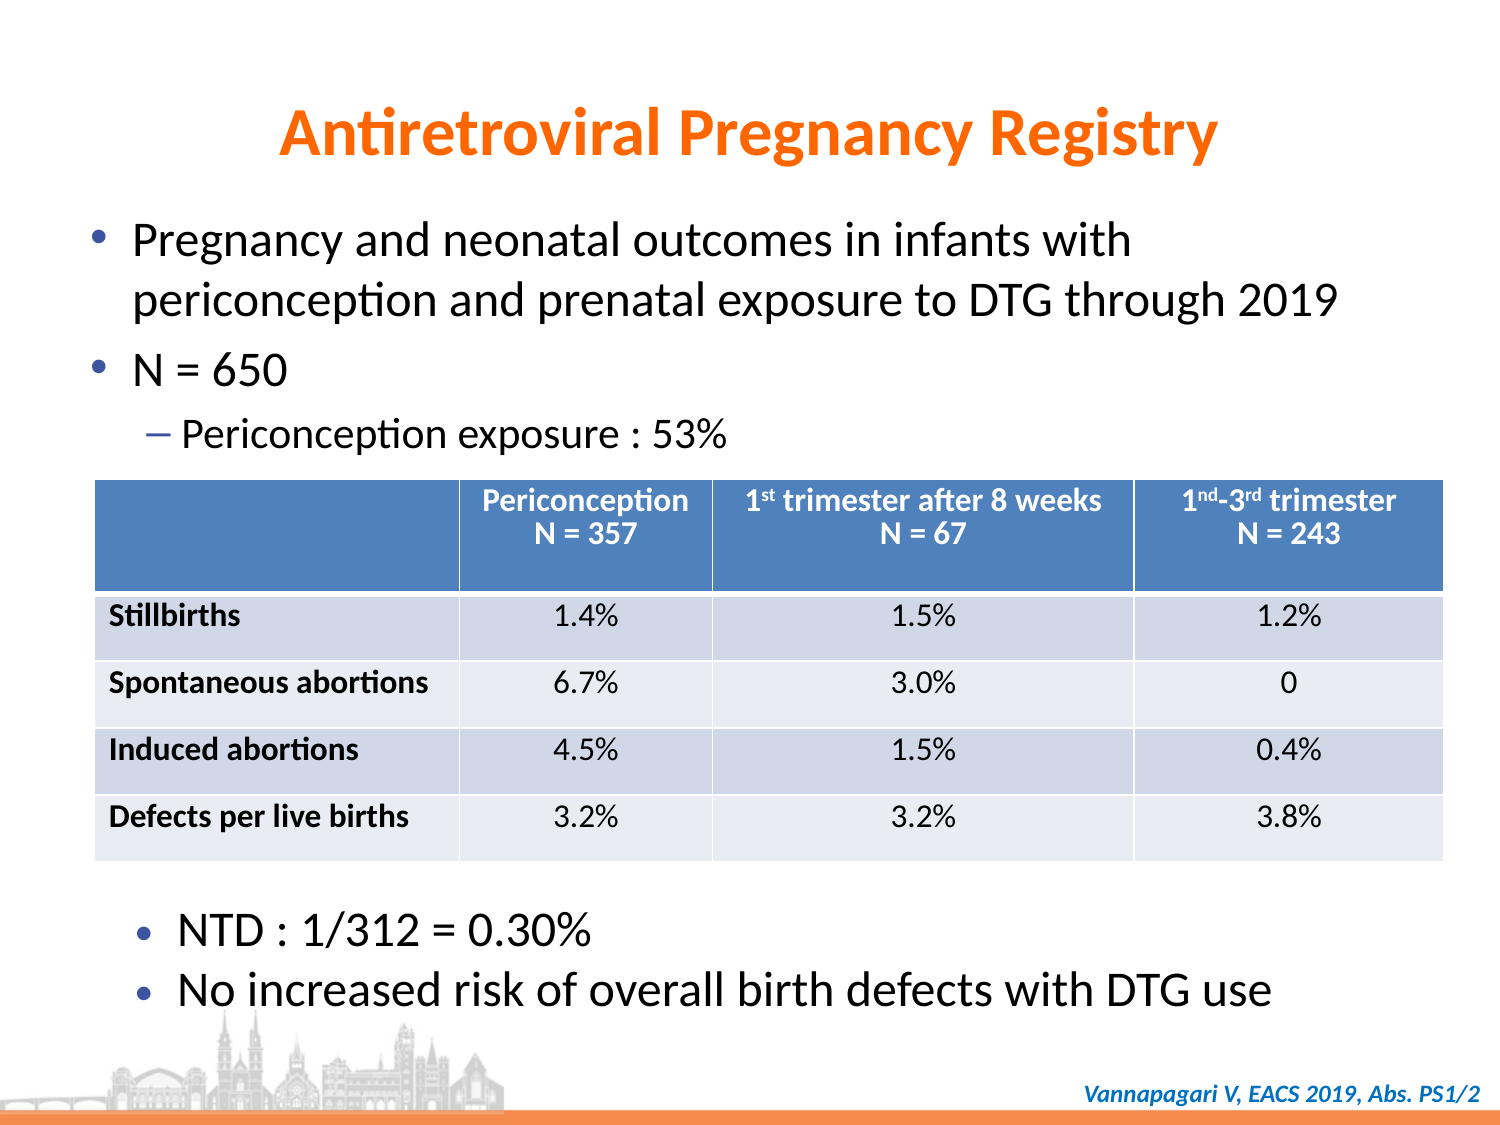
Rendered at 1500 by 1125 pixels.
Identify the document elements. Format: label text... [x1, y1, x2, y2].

table_cell 0 [1135, 662, 1443, 727]
table_cell 6.7% [460, 662, 712, 727]
text_box Vannapagari V, EACS 2019, Abs. PS1/2 [1068, 1070, 1496, 1115]
table_cell Stillbirths [95, 597, 459, 660]
table_cell 3.2% [460, 796, 712, 861]
list Pregnancy and neonatal outcomes in infants with periconception and prenatal exposure to DTG through 2019 N = 650 Periconception exposure : 53% [75, 198, 1425, 516]
table_cell 1.5% [713, 729, 1133, 794]
text_box NTD : 1/312 = 0.30% No increased risk of overall birth defects with DTG use [119, 901, 1470, 1104]
title Antiretroviral Pregnancy Registry [75, 33, 1425, 198]
table_cell 1.2% [1135, 597, 1443, 660]
table_cell 4.5% [460, 729, 712, 794]
table_cell 3.8% [1135, 796, 1443, 861]
table_cell Defects per live births [95, 796, 459, 861]
table_header [95, 480, 459, 591]
table_cell 3.0% [713, 662, 1133, 727]
table_cell Induced abortions [95, 729, 459, 794]
picture [0, 0, 1500, 1125]
table_cell 1.5% [713, 597, 1133, 660]
table_cell Spontaneous abortions [95, 662, 459, 727]
table_cell 3.2% [713, 796, 1133, 861]
table_header 1nd-3rd trimester N = 243 [1135, 480, 1443, 591]
table_cell 0.4% [1135, 729, 1443, 794]
table_header Periconception N = 357 [460, 480, 712, 591]
table_cell 1.4% [460, 597, 712, 660]
table_header 1st trimester after 8 weeks N = 67 [713, 480, 1133, 591]
